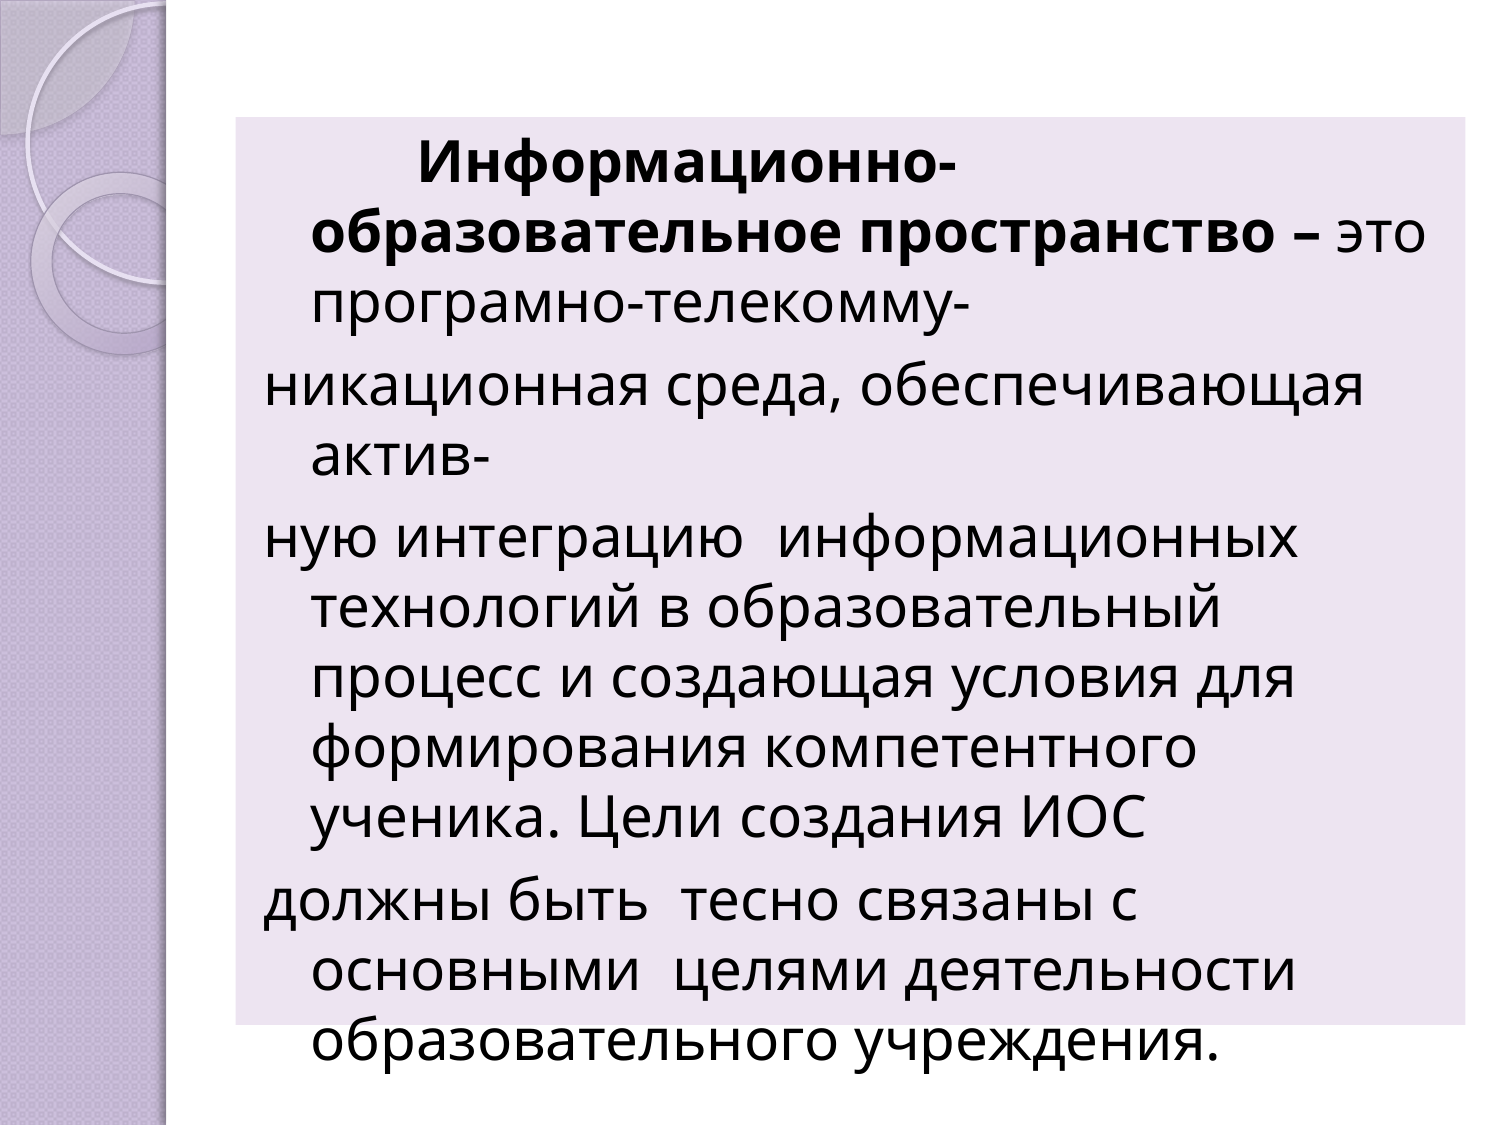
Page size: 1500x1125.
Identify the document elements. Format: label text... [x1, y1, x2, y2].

list Информационно-образовательное пространство – это програмно-телекомму- никационная среда, обеспечивающая актив- ную интеграцию информационных технологий в образовательный процесс и создающая условия для формирования компетентного ученика. Цели создания ИОС должны быть тесно связаны с основными целями деятельности образовательного учреждения. [235, 117, 1466, 1025]
